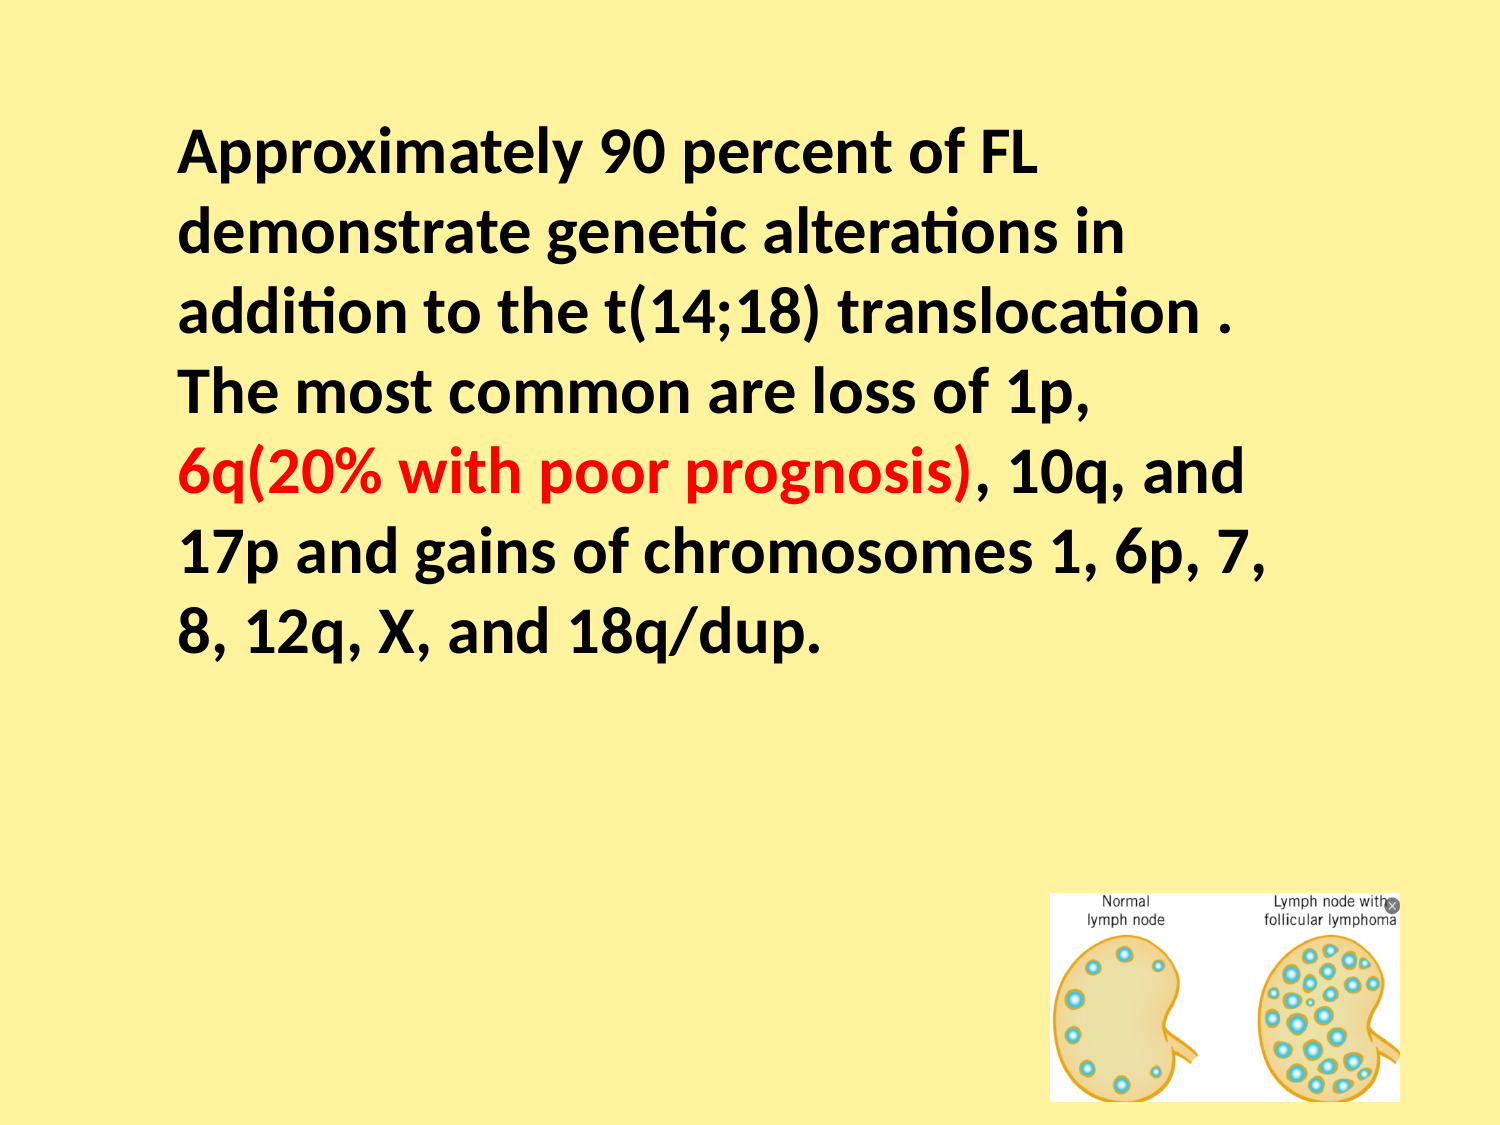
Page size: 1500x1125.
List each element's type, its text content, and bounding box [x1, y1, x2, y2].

text_box Approximately 90 percent of FL demonstrate genetic alterations in addition to the t(14;18) translocation . The most common are loss of 1p, 6q(20% with poor prognosis), 10q, and 17p and gains of chromosomes 1, 6p, 7, 8, 12q, X, and 18q/dup. [162, 99, 1313, 675]
picture [1049, 893, 1401, 1102]
